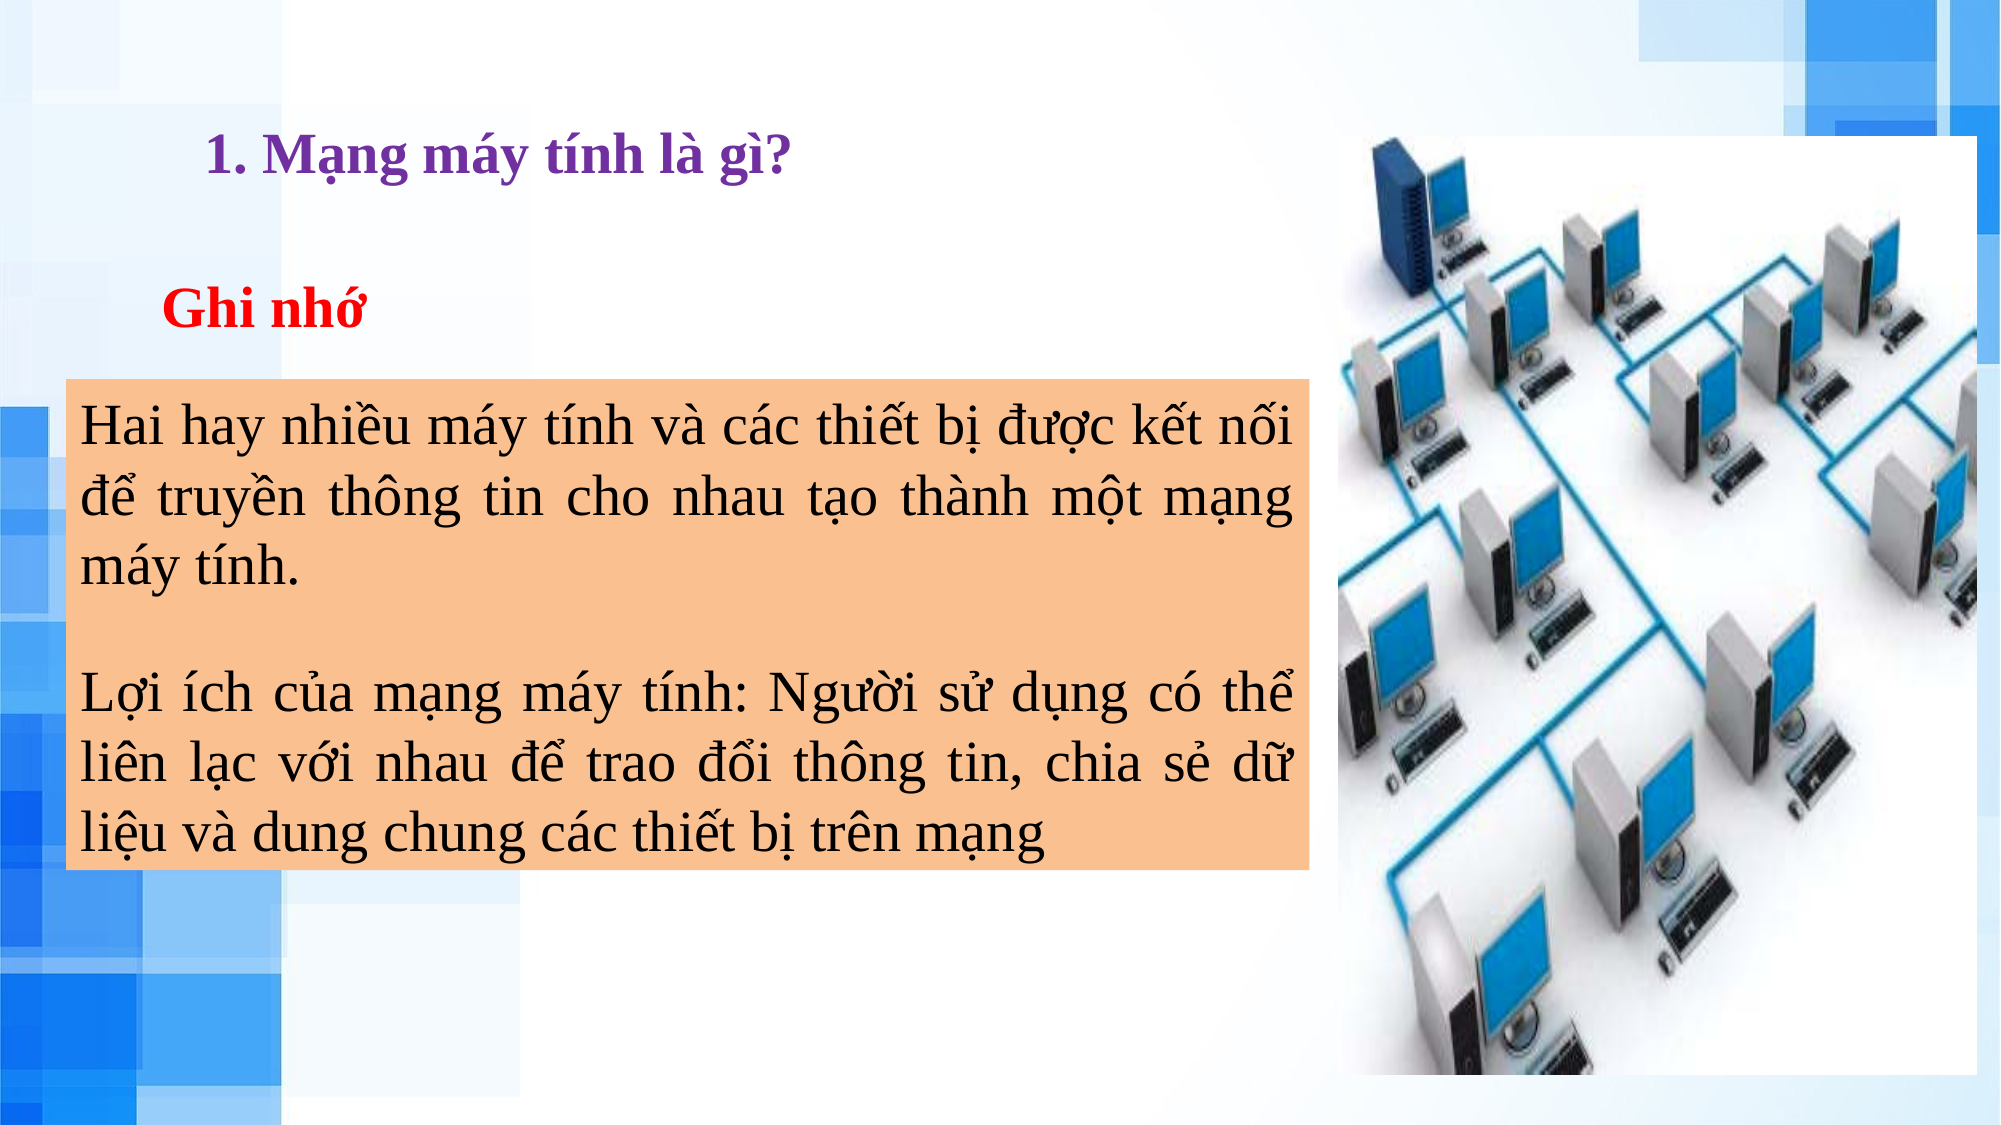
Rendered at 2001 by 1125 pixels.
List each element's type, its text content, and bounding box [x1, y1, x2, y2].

text_box Hai hay nhiều máy tính và các thiết bị được kết nối để truyền thông tin cho nhau tạo thành một mạng máy tính. Lợi ích của mạng máy tính: Người sử dụng có thể liên lạc với nhau để trao đổi thông tin, chia sẻ dữ liệu và dung chung các thiết bị trên mạng [66, 379, 1310, 871]
text_box 1. Mạng máy tính là gì? [189, 108, 824, 243]
text_box Ghi nhớ [146, 261, 407, 347]
picture [0, 0, 2001, 1125]
